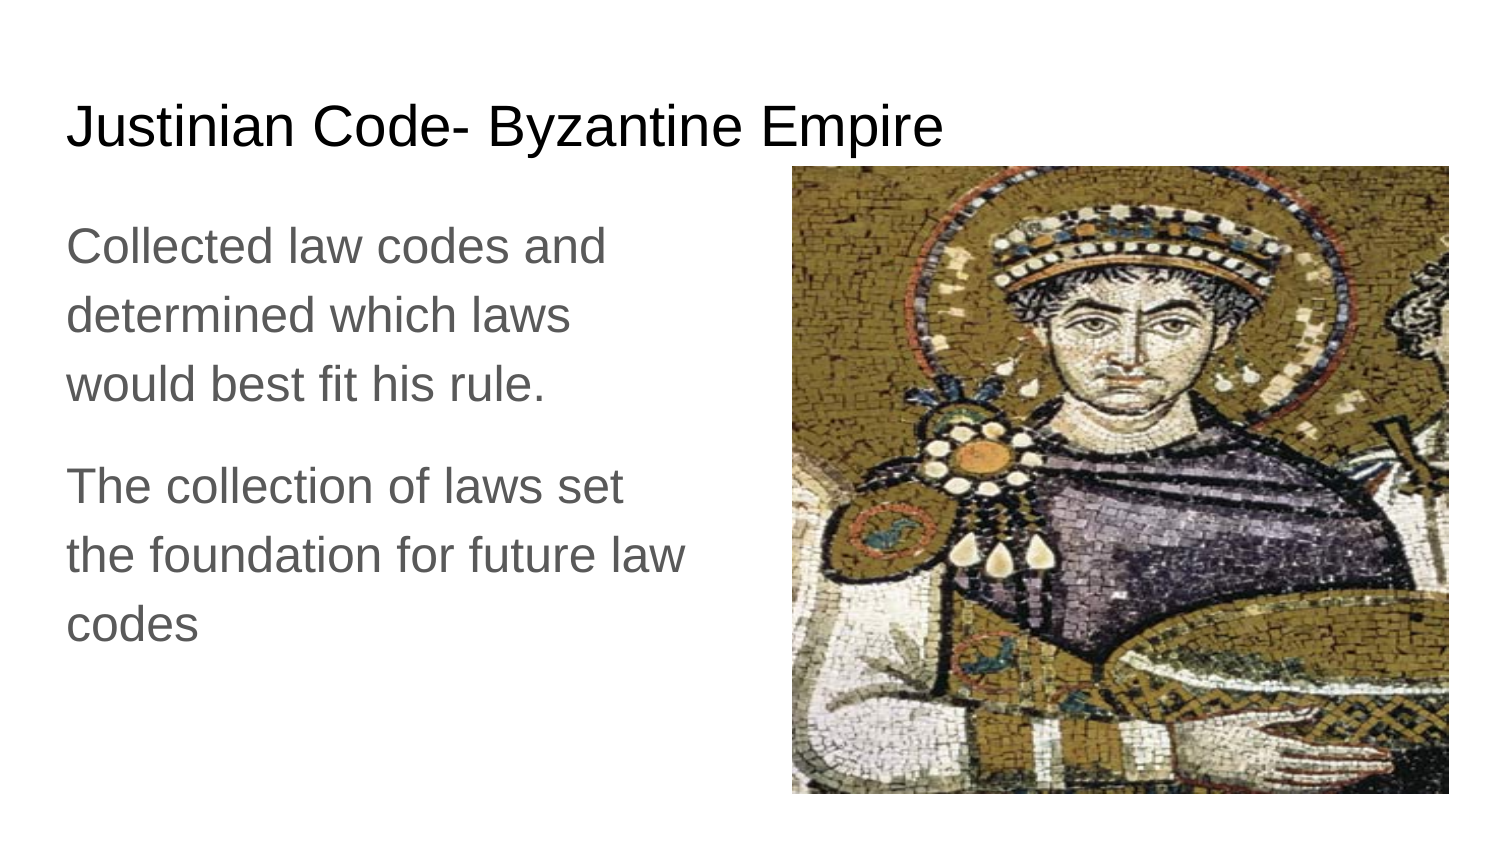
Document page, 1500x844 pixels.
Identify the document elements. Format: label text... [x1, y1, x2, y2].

list Collected law codes and determined which laws would best fit his rule. The collection of laws set the foundation for future law codes [51, 189, 708, 750]
picture [792, 166, 1450, 794]
title Justinian Code- Byzantine Empire [51, 72, 1449, 167]
